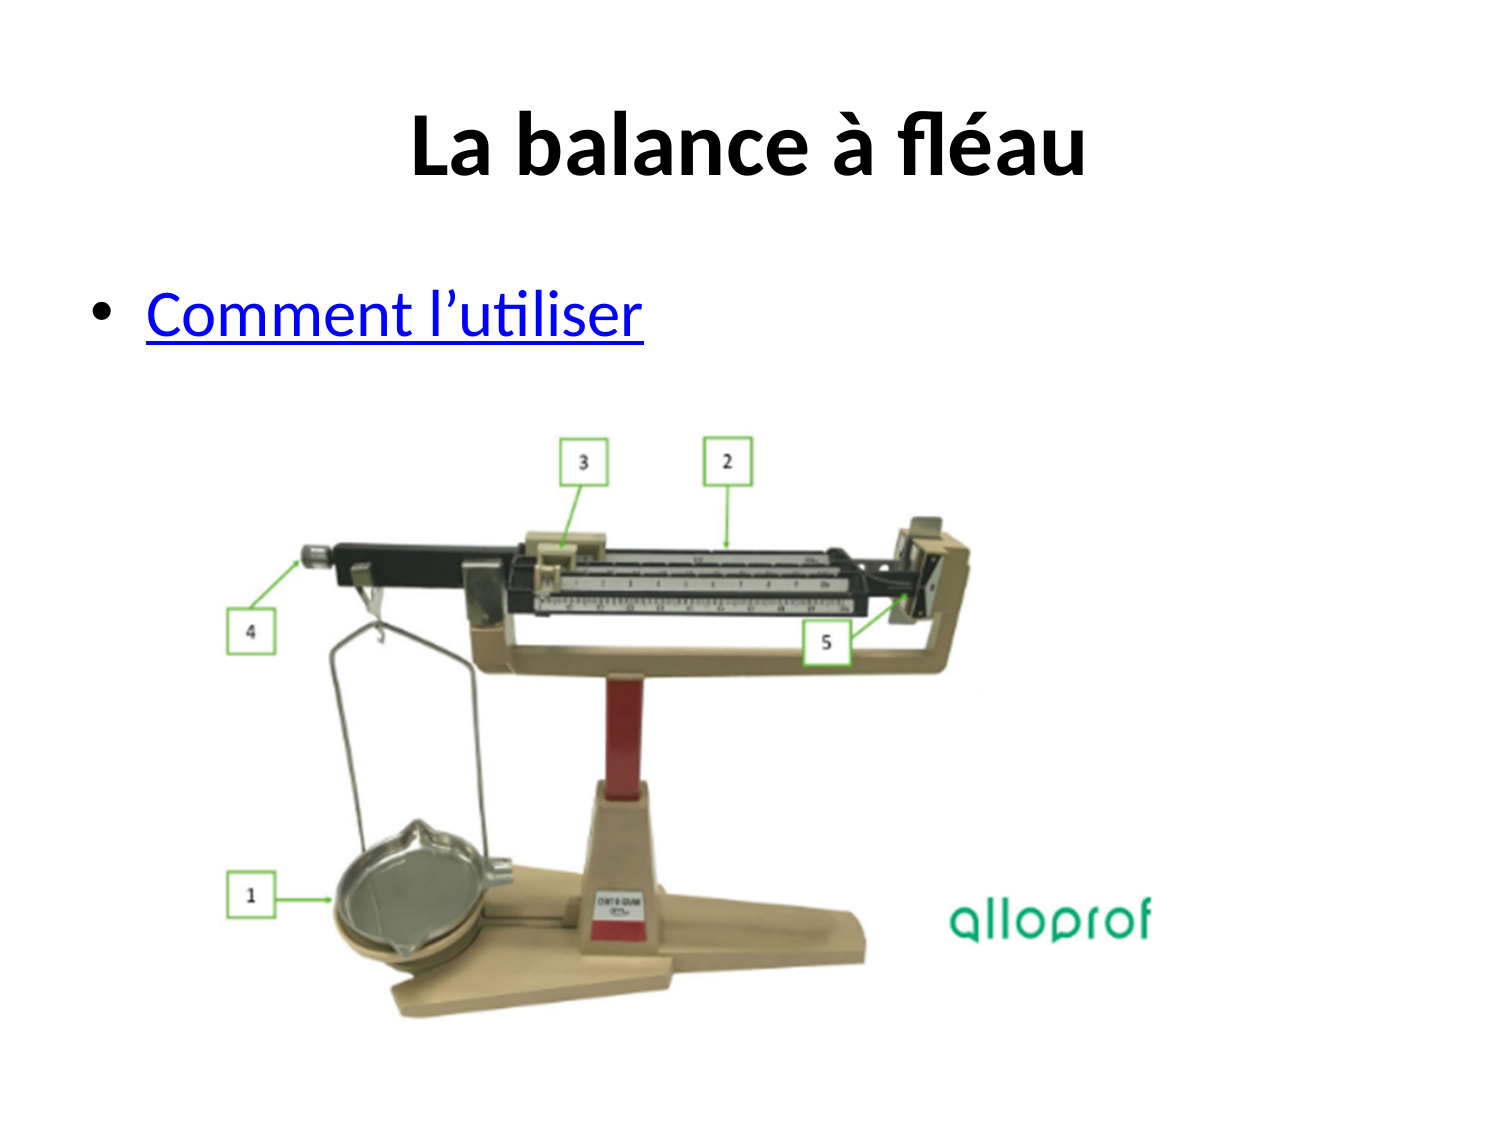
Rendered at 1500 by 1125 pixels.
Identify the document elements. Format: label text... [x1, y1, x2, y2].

title La balance à fléau [75, 45, 1425, 233]
picture [182, 387, 1200, 1033]
list Comment l’utiliser [75, 262, 1425, 1005]
